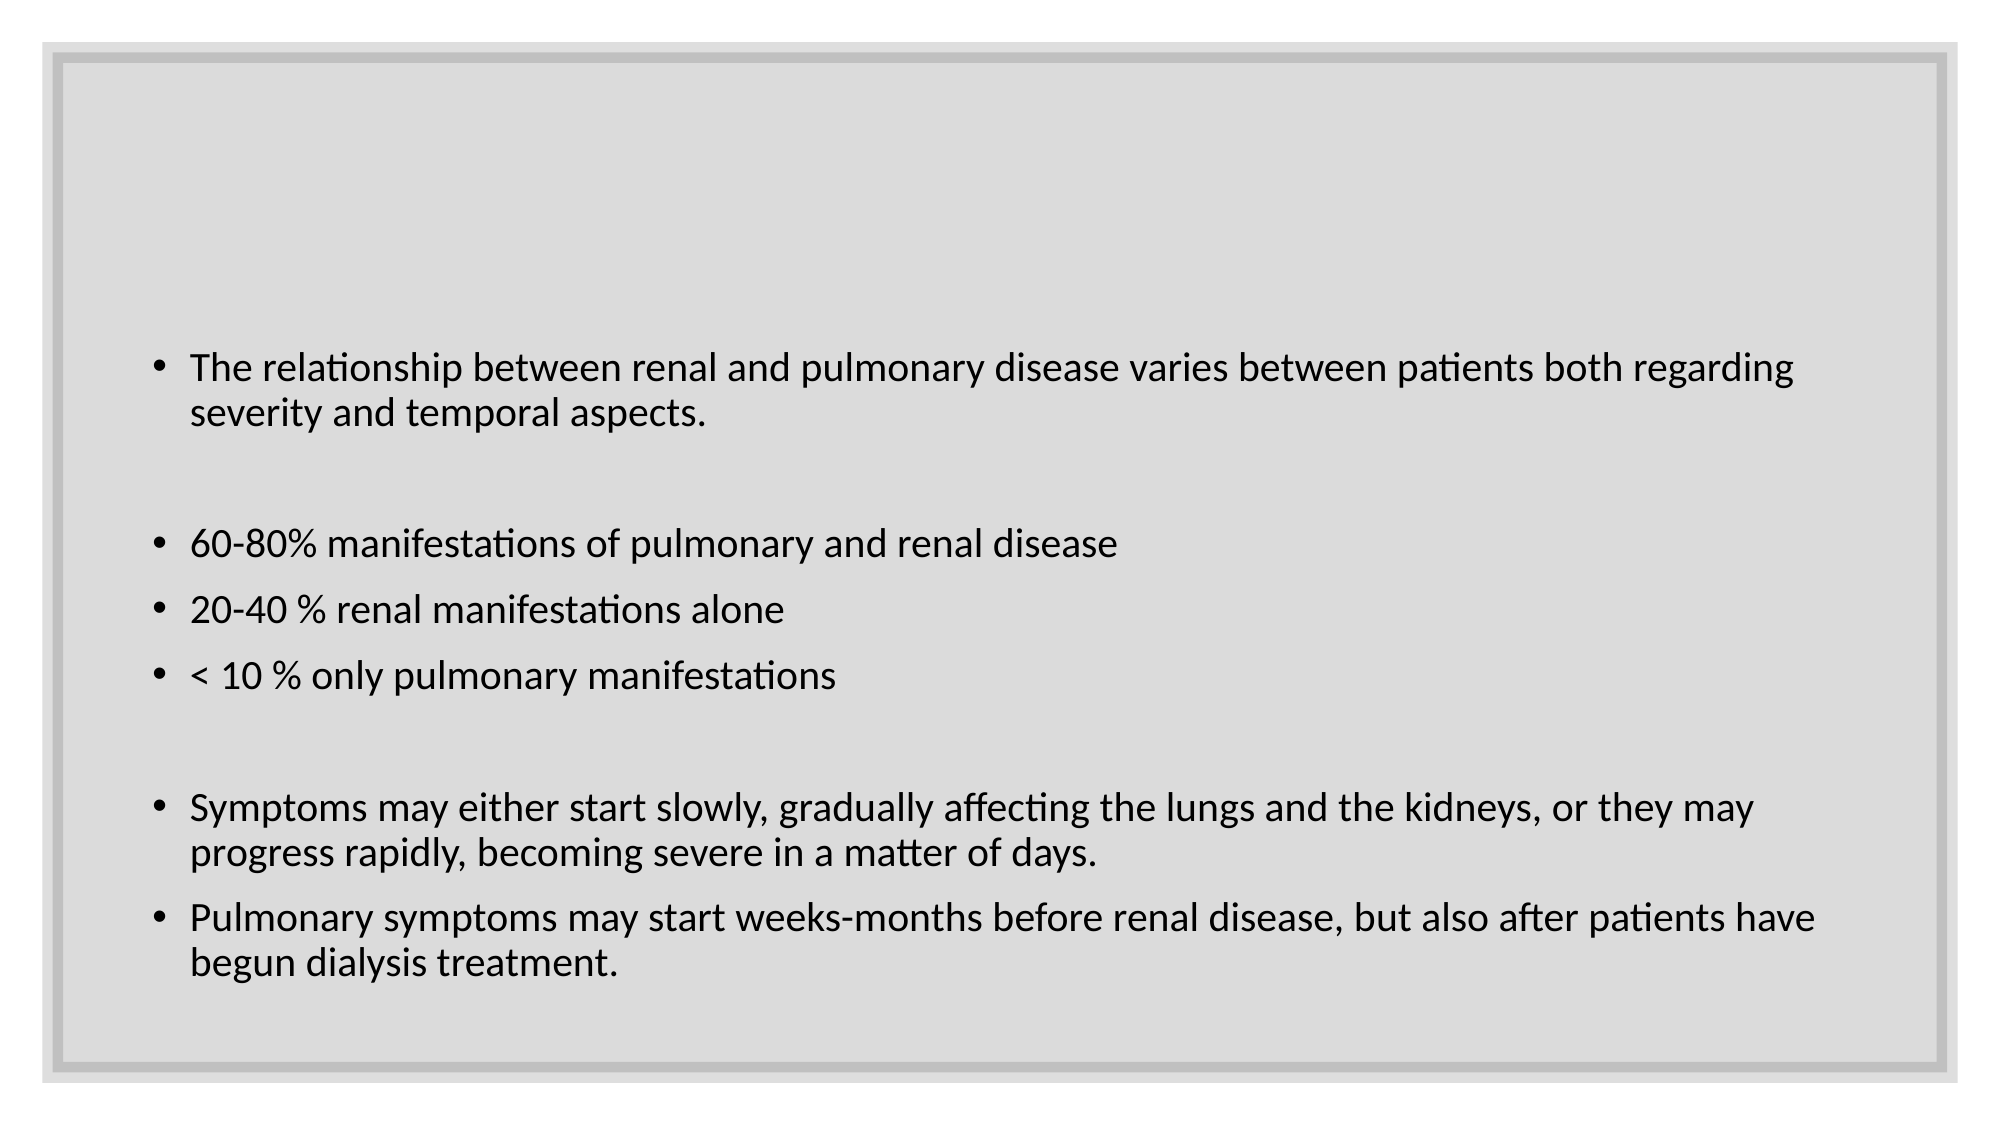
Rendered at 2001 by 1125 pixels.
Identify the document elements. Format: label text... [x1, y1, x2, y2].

list The relationship between renal and pulmonary disease varies between patients both regarding severity and temporal aspects. 60-80% manifestations of pulmonary and renal disease 20-40 % renal manifestations alone < 10 % only pulmonary manifestations Symptoms may either start slowly, gradually affecting the lungs and the kidneys, or they may progress rapidly, becoming severe in a matter of days. Pulmonary symptoms may start weeks-months before renal disease, but also after patients have begun dialysis treatment. [137, 337, 1863, 973]
text_box [52, 51, 1948, 1073]
